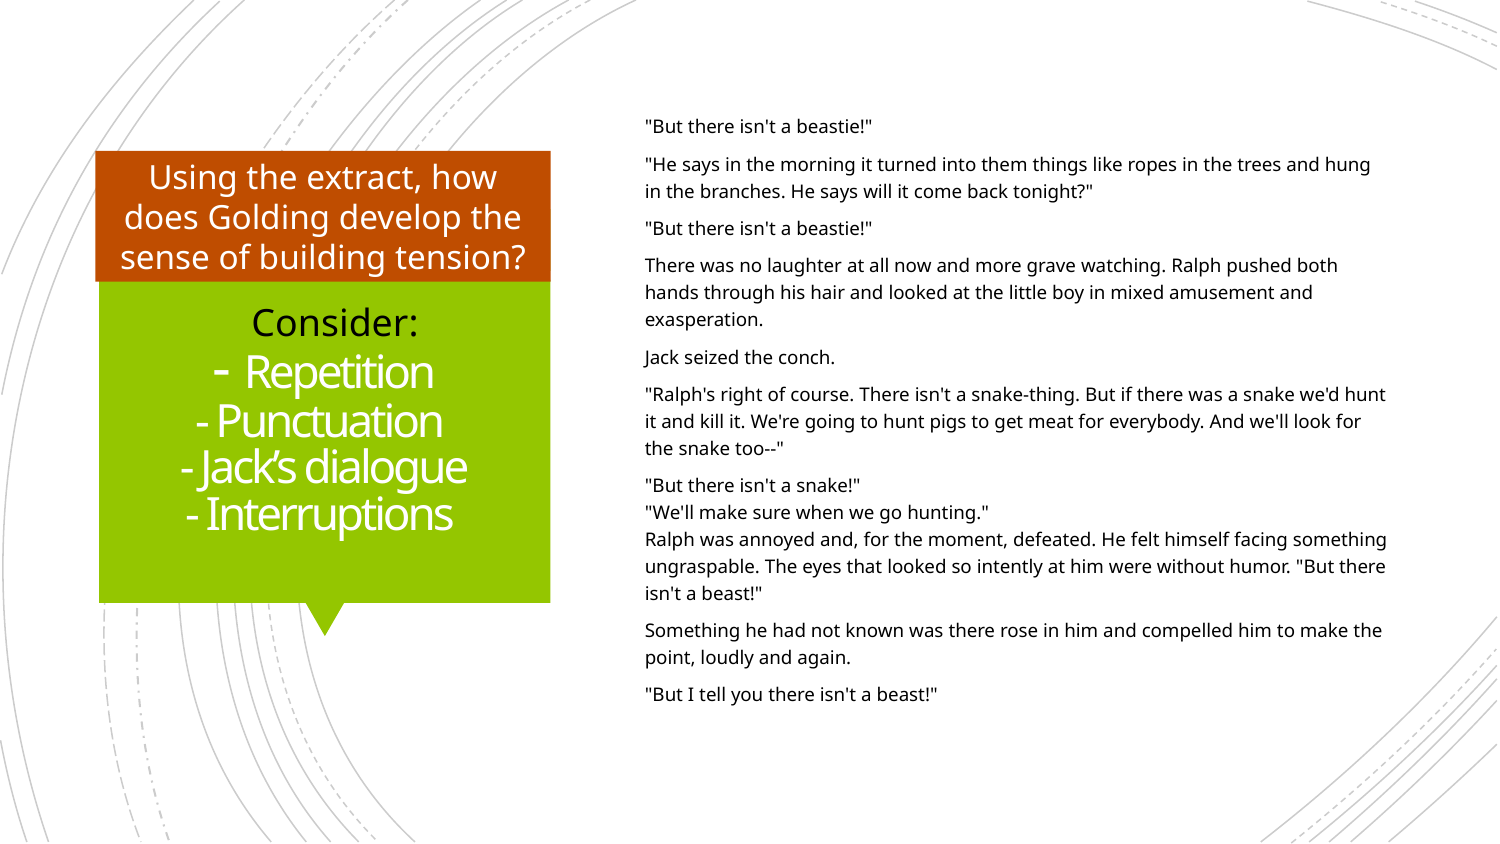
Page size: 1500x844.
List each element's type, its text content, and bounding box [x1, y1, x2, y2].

text_box Using the extract, how does Golding develop the sense of building tension? [95, 150, 551, 282]
title - Repetition - Punctuation - Jack’s dialogue - Interruptions [109, 289, 540, 592]
list "But there isn't a beastie!" "He says in the morning it turned into them things like ropes in the trees and hung in the branches. He says will it come back tonight?" "But there isn't a beastie!" There was no laughter at all now and more grave watching. Ralph pushed both hands through his hair and looked at the little boy in mixed amusement and exasperation. Jack seized the conch. "Ralph's right of course. There isn't a snake-thing. But if there was a snake we'd hunt it and kill it. We're going to hunt pigs to get meat for everybody. And we'll look for the snake too--" "But there isn't a snake!" "We'll make sure when we go hunting." Ralph was annoyed and, for the moment, defeated. He felt himself facing something ungraspable. The eyes that looked so intently at him were without humor. "But there isn't a beast!" Something he had not known was there rose in him and compelled him to make the point, loudly and again. "But I tell you there isn't a beast!" [629, 98, 1403, 745]
text_box Consider: [164, 293, 506, 350]
